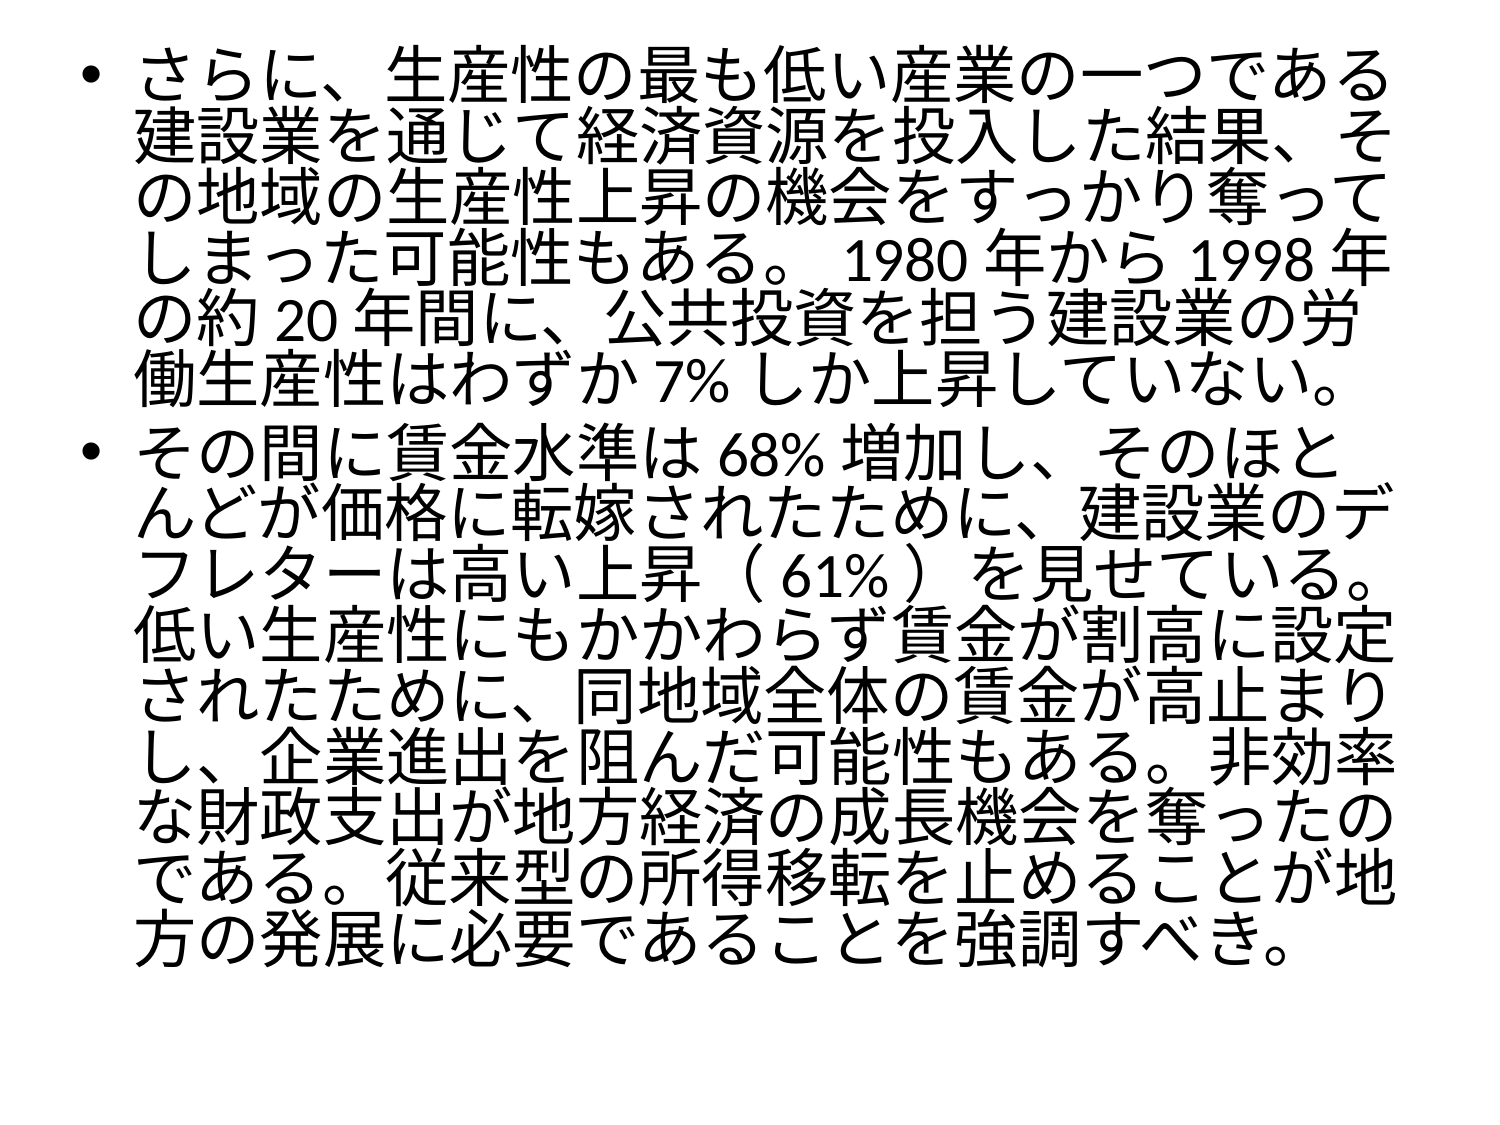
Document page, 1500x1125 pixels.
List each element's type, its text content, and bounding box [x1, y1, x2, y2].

list さらに、生産性の最も低い産業の一つである建設業を通じて経済資源を投入した結果、その地域の生産性上昇の機会をすっかり奪ってしまった可能性もある。1980年から1998年の約20年間に、公共投資を担う建設業の労働生産性はわずか7%しか上昇していない。 その間に賃金水準は68%増加し、そのほとんどが価格に転嫁されたために、建設業のデフレターは高い上昇（61%）を見せている。低い生産性にもかかわらず賃金が割高に設定されたために、同地域全体の賃金が高止まりし、企業進出を阻んだ可能性もある。非効率な財政支出が地方経済の成長機会を奪ったのである。従来型の所得移転を止めることが地方の発展に必要であることを強調すべき。 [64, 42, 1415, 998]
